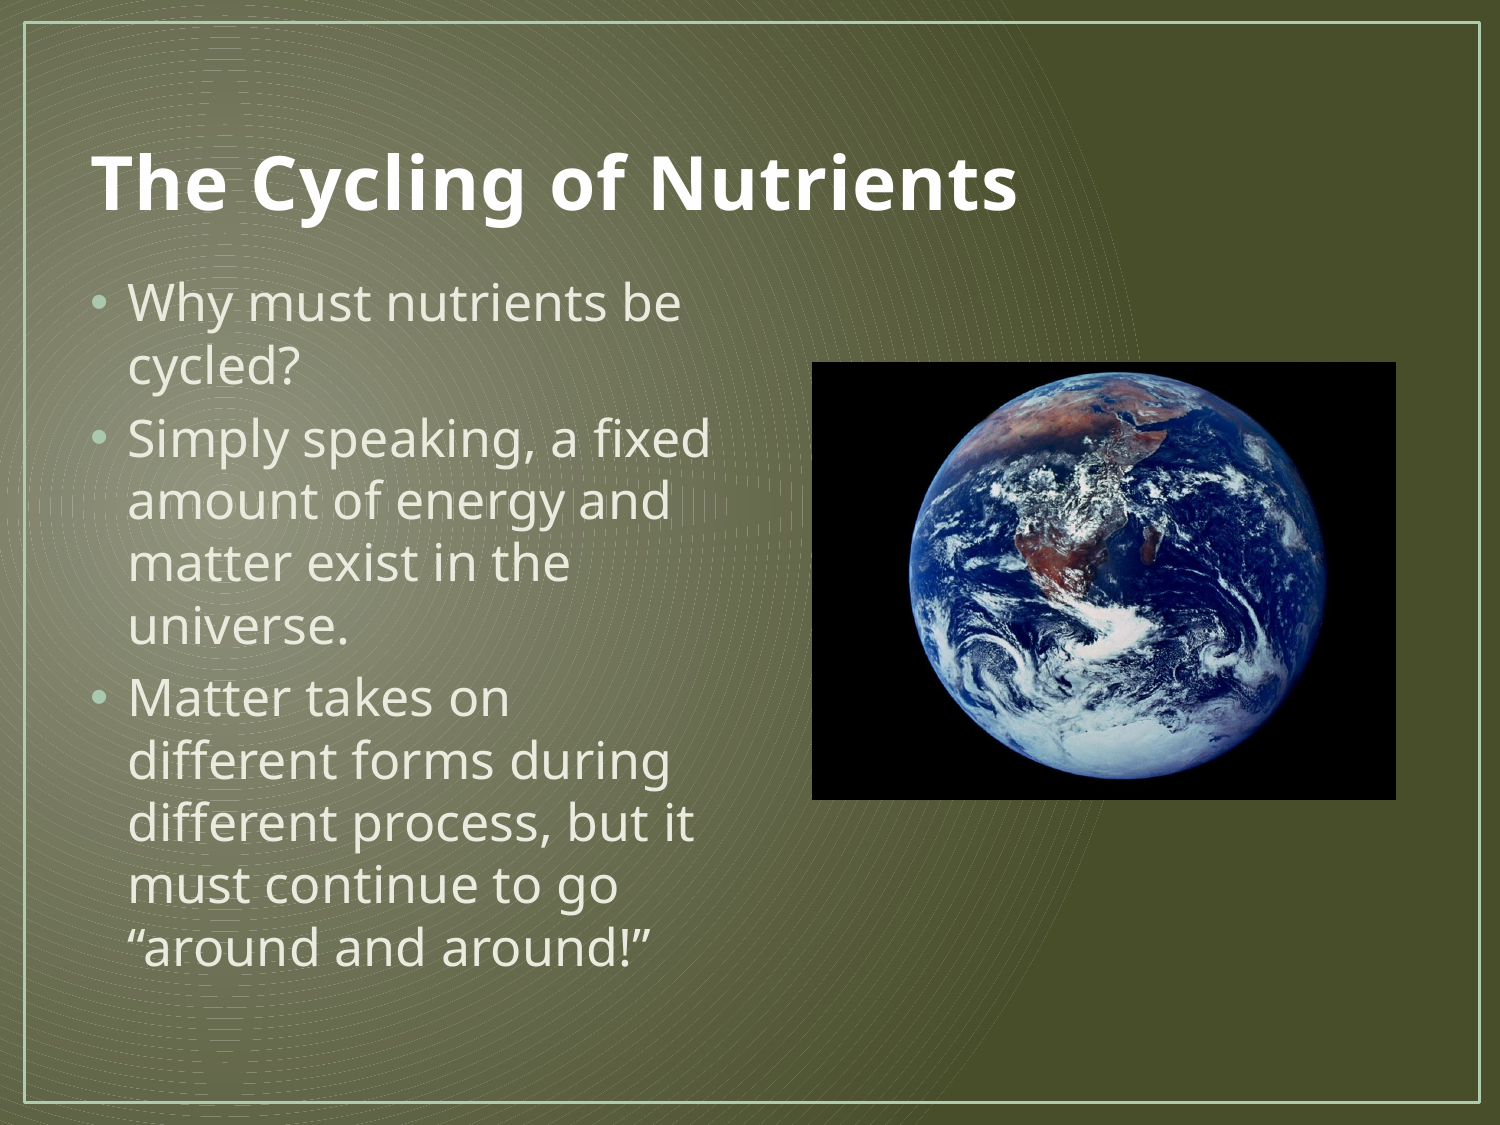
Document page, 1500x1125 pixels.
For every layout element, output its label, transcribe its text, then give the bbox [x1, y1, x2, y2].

list Why must nutrients be cycled? Simply speaking, a fixed amount of energy and matter exist in the universe. Matter takes on different forms during different process, but it must continue to go “around and around!” [75, 262, 738, 1005]
picture [812, 362, 1396, 801]
title The Cycling of Nutrients [75, 45, 1425, 233]
